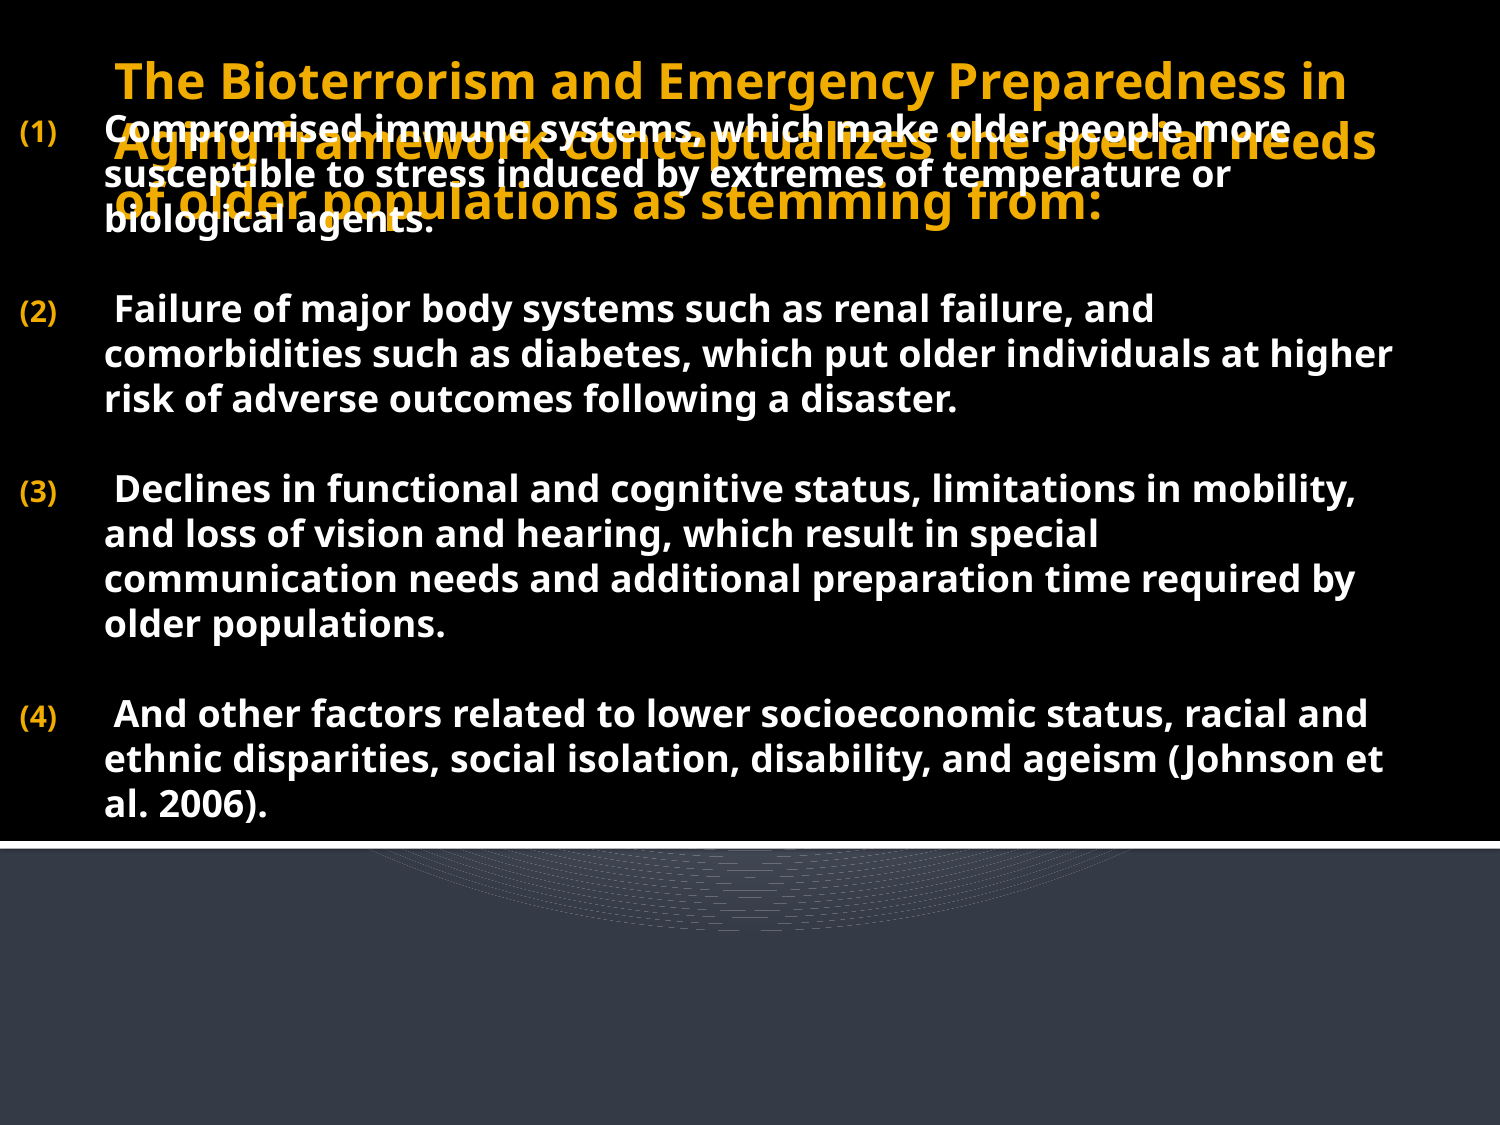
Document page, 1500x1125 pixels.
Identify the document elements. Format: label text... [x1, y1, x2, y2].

title The Bioterrorism and Emergency Preparedness in Aging framework conceptualizes the special needs of older populations as stemming from: [99, 50, 1423, 350]
subtitle Compromised immune systems, which make older people more susceptible to stress induced by extremes of temperature or biological agents. Failure of major body systems such as renal failure, and comorbidities such as diabetes, which put older individuals at higher risk of adverse outcomes following a disaster. Declines in functional and cognitive status, limitations in mobility, and loss of vision and hearing, which result in special communication needs and additional preparation time required by older populations. And other factors related to lower socioeconomic status, racial and ethnic disparities, social isolation, disability, and ageism (Johnson et al. 2006). [0, 312, 1412, 825]
